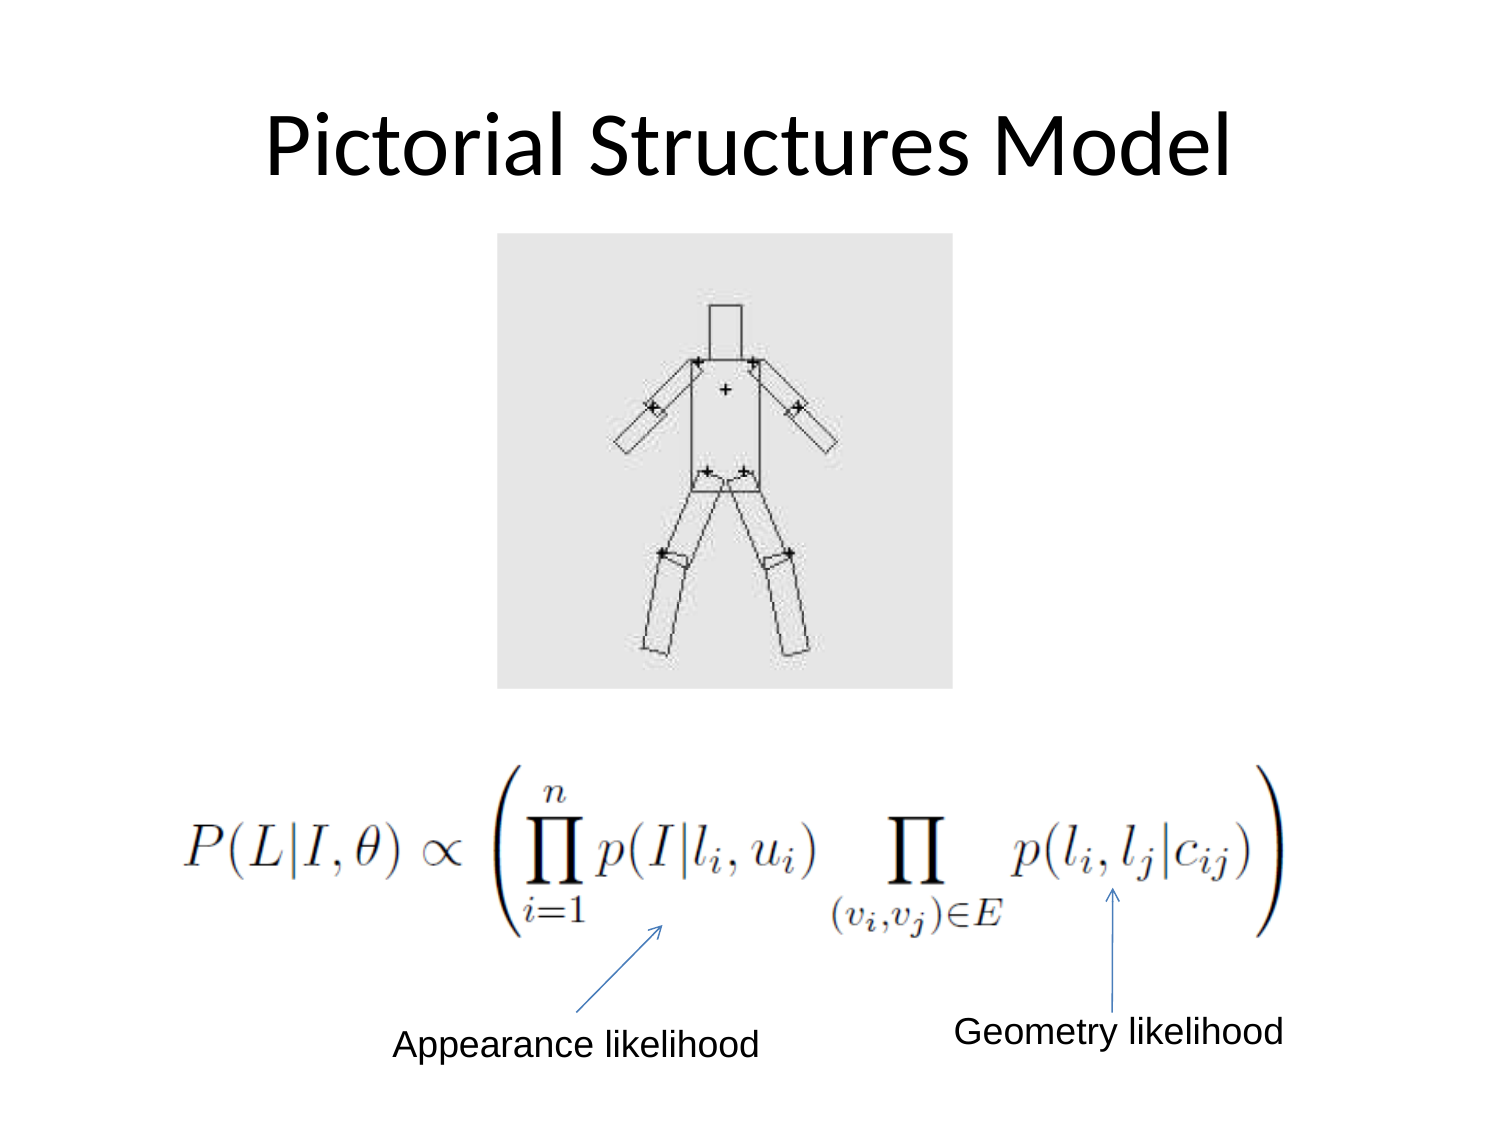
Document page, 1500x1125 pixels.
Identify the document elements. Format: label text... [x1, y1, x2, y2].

text_box Appearance likelihood [377, 1012, 775, 1073]
title Pictorial Structures Model [75, 45, 1425, 233]
text_box Geometry likelihood [837, 999, 1400, 1060]
picture [487, 224, 963, 697]
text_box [575, 925, 664, 1012]
picture [149, 712, 1294, 982]
